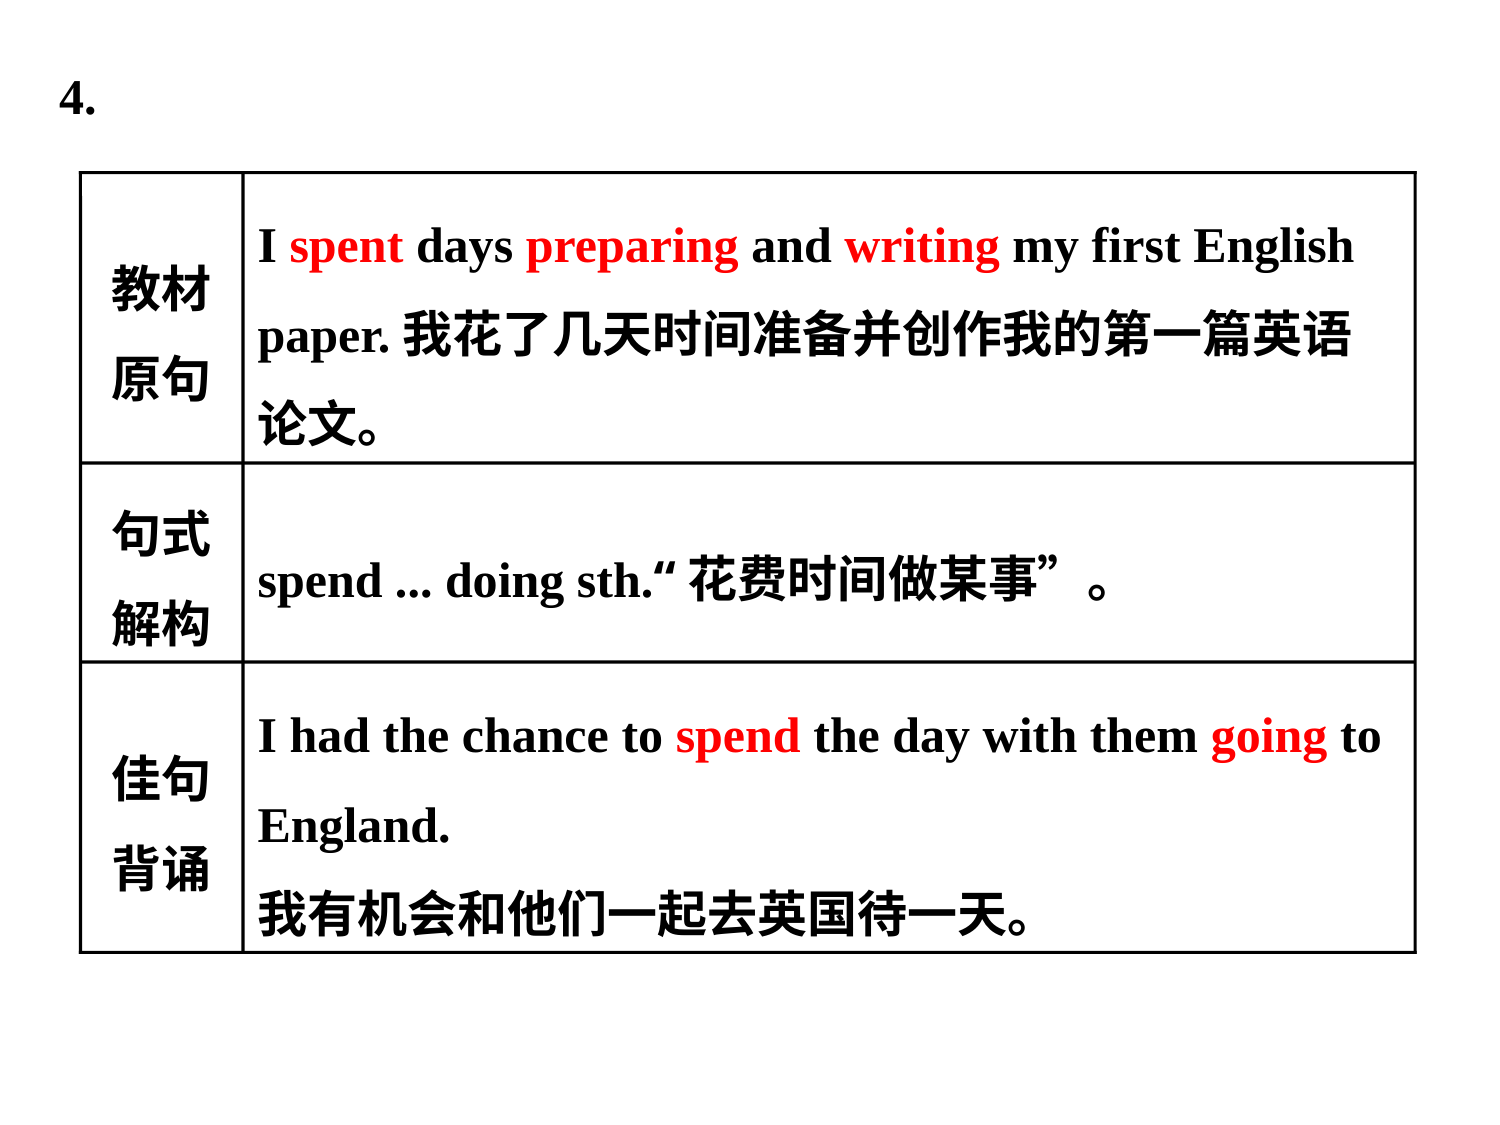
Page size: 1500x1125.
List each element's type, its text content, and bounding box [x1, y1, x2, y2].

text_box I spent days preparing and writing my first English paper.我花了几天时间准备并创作我的第一篇英语论文。 [243, 173, 1415, 463]
text_box 教材原句 [81, 173, 242, 462]
text_box 句式解构 [81, 463, 242, 661]
text_box spend ... doing sth.“花费时间做某事”。 [243, 463, 1415, 662]
text_box 佳句背诵 [81, 662, 243, 952]
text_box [59, 67, 1449, 154]
text_box I had the chance to spend the day with them going to England. 我有机会和他们一起去英国待一天。 [243, 662, 1415, 952]
